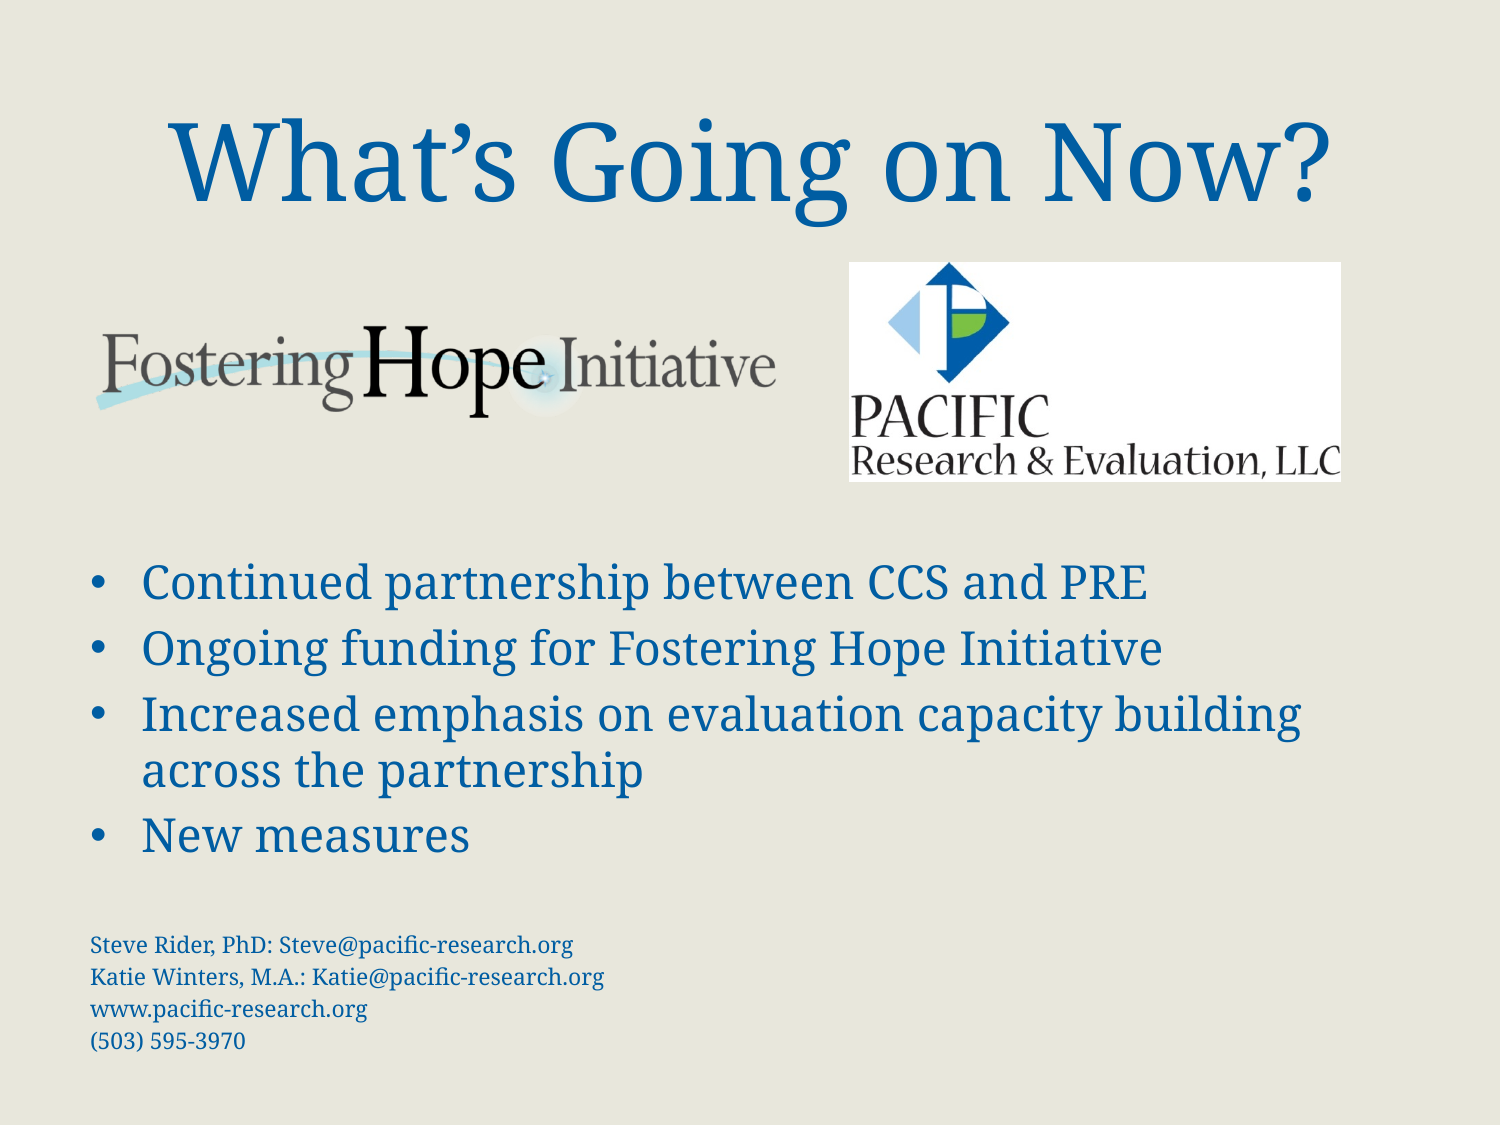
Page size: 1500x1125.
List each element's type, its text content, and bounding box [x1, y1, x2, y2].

title What’s Going on Now? [75, 45, 1425, 233]
picture [90, 321, 785, 423]
picture [849, 262, 1341, 482]
list Continued partnership between CCS and PRE Ongoing funding for Fostering Hope Initiative Increased emphasis on evaluation capacity building across the partnership New measures Steve Rider, PhD: Steve@pacific-research.org Katie Winters, M.A.: Katie@pacific-research.org www.pacific-research.org (503) 595-3970 [75, 262, 1450, 1063]
